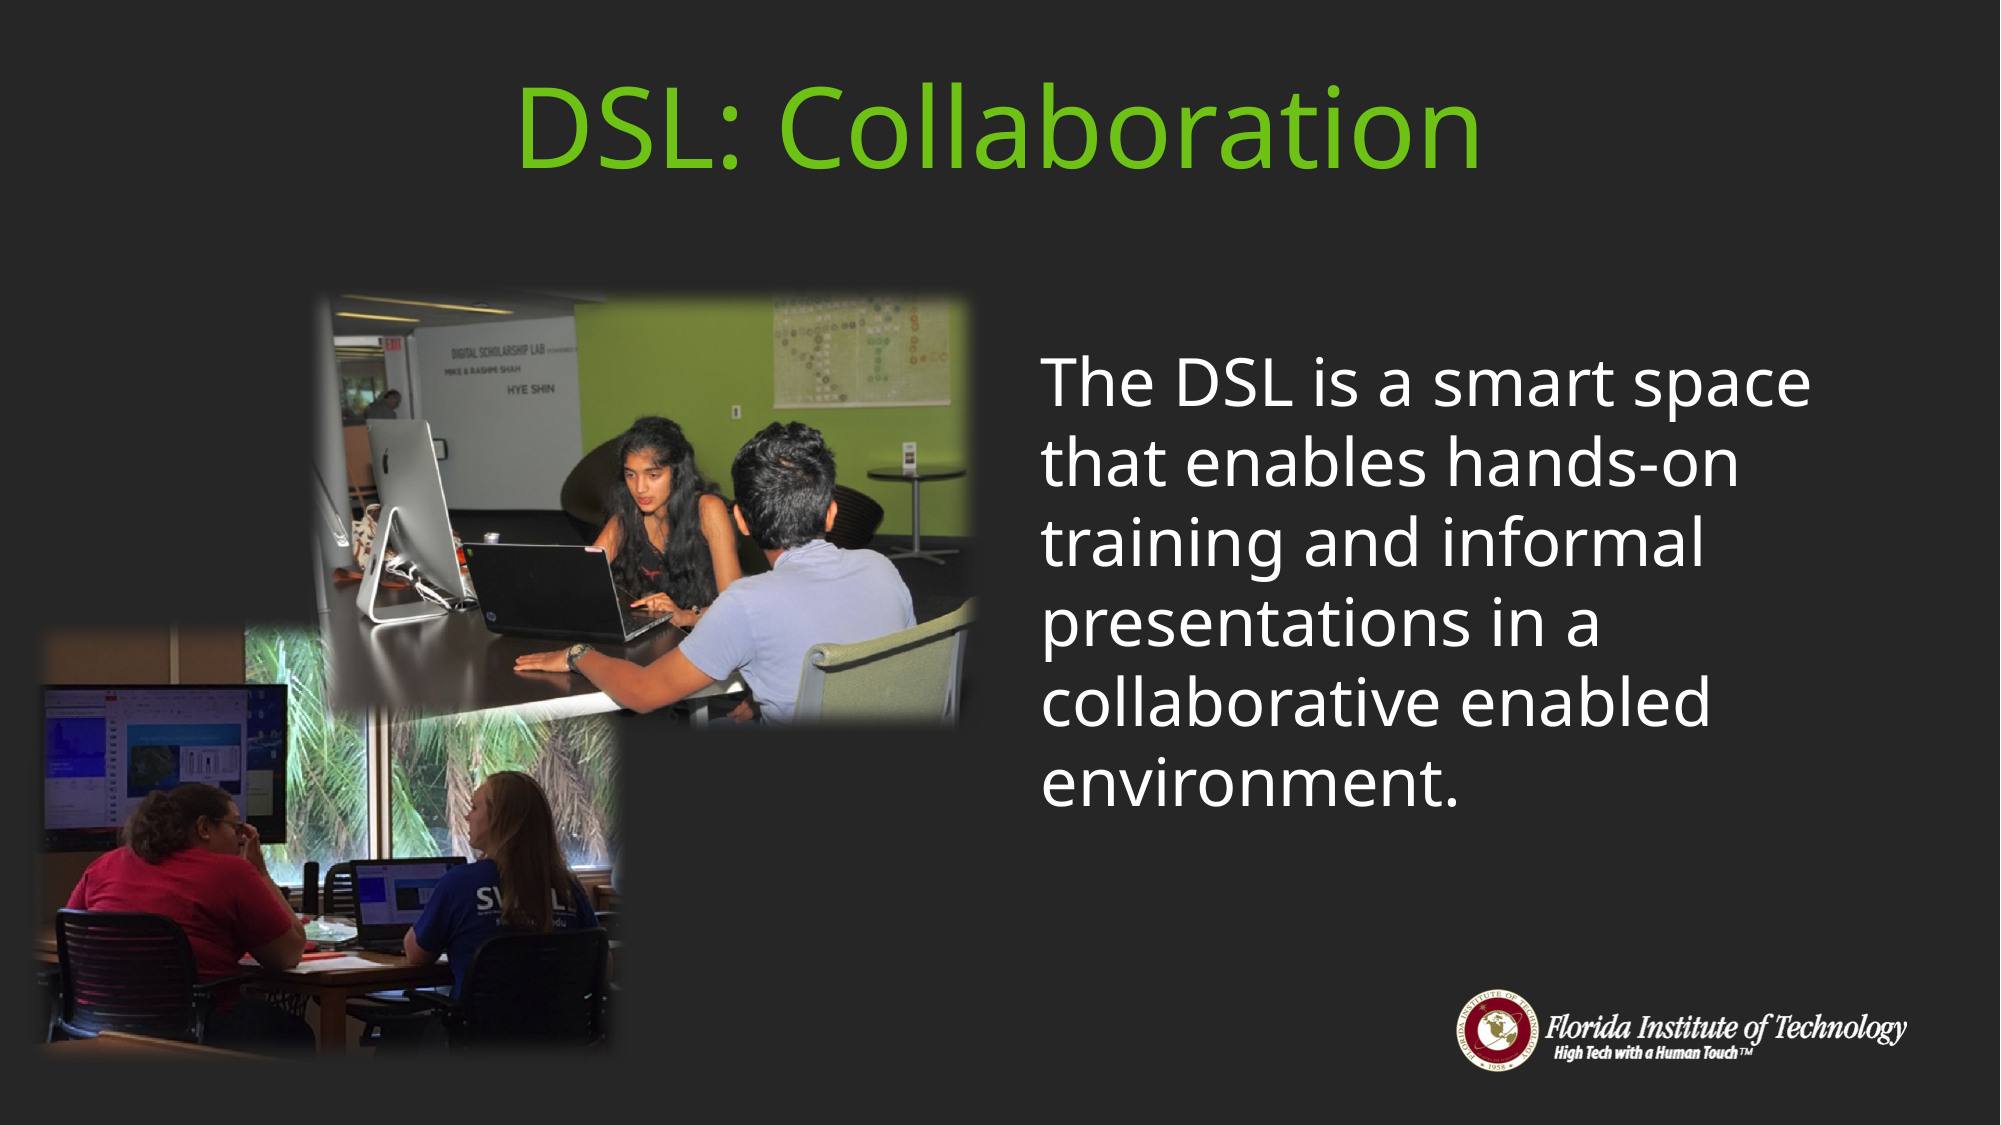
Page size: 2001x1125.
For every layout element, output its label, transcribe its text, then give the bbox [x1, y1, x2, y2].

subtitle DSL: Collaboration [0, 48, 2000, 212]
picture [27, 283, 984, 1066]
text_box The DSL is a smart space that enables hands-on training and informal presentations in a collaborative enabled environment. [1025, 332, 1940, 827]
picture [1455, 988, 1907, 1073]
